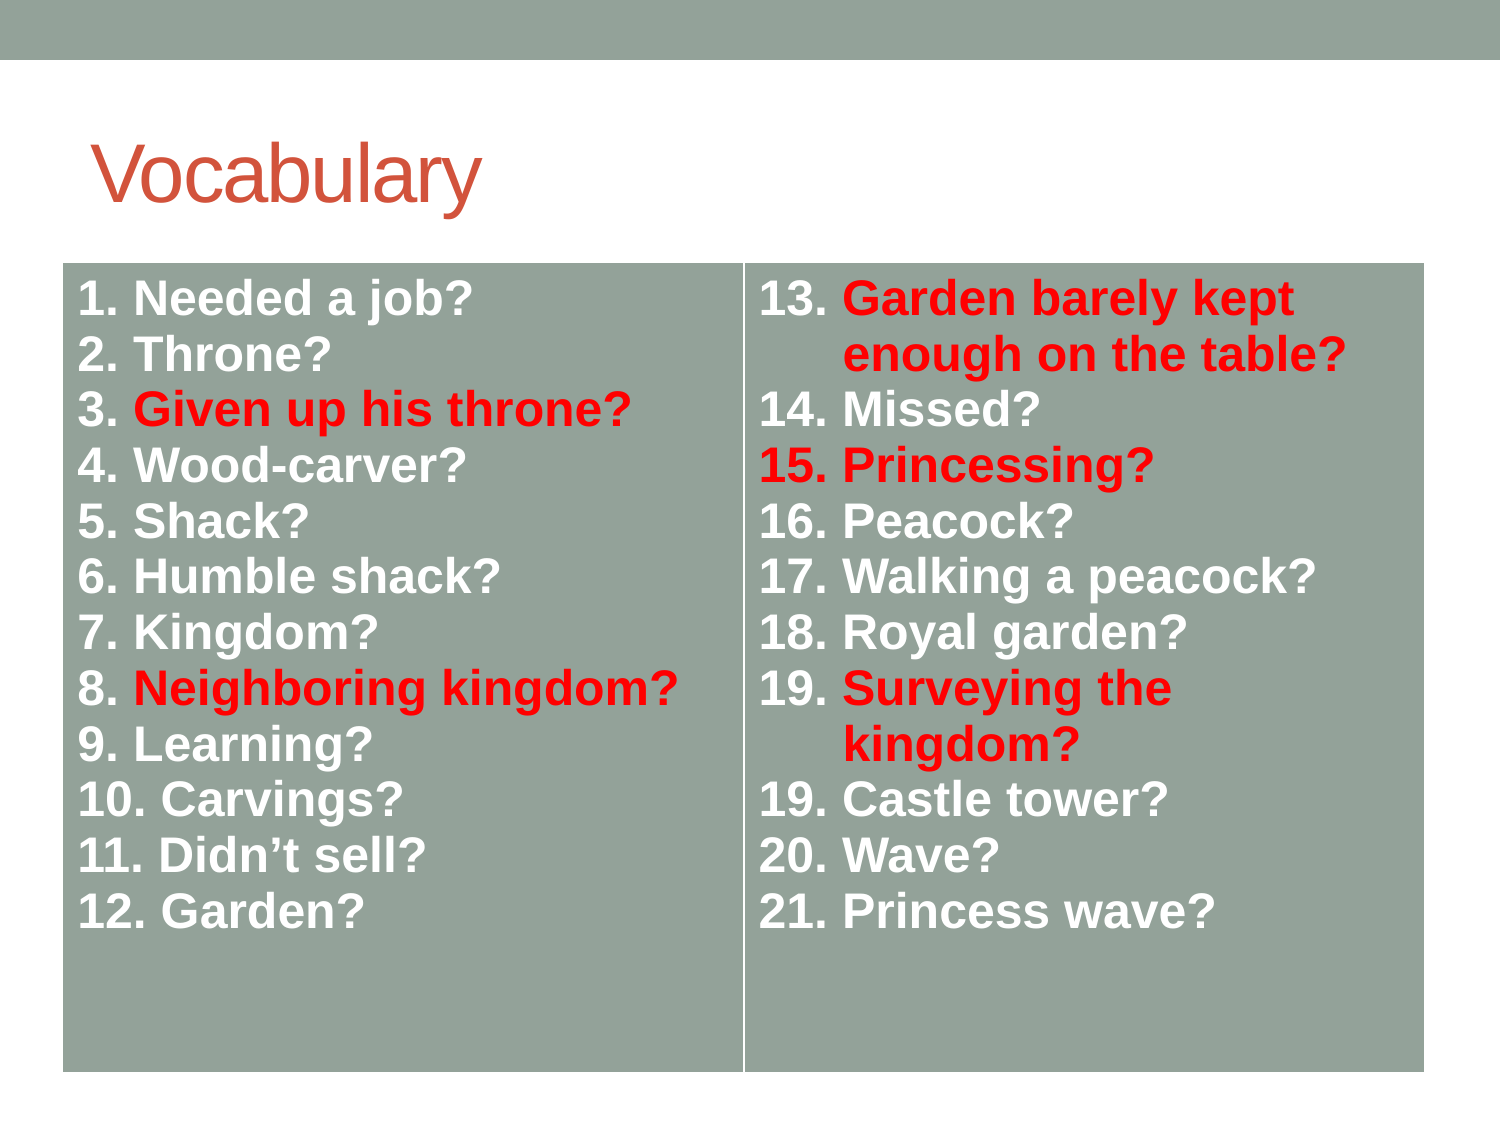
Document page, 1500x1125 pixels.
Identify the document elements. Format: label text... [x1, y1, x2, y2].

title Vocabulary [75, 87, 1425, 250]
table_header 1. Needed a job? 2. Throne? 3. Given up his throne? 4. Wood-carver? 5. Shack? 6. Humble shack? 7. Kingdom? 8. Neighboring kingdom? 9. Learning? 10. Carvings? 11. Didn’t sell? 12. Garden? [63, 263, 743, 1072]
table_header 13. Garden barely kept enough on the table? 14. Missed? 15. Princessing? 16. Peacock? 17. Walking a peacock? 18. Royal garden? 19. Surveying the kingdom? 19. Castle tower? 20. Wave? 21. Princess wave? [745, 263, 1424, 1072]
